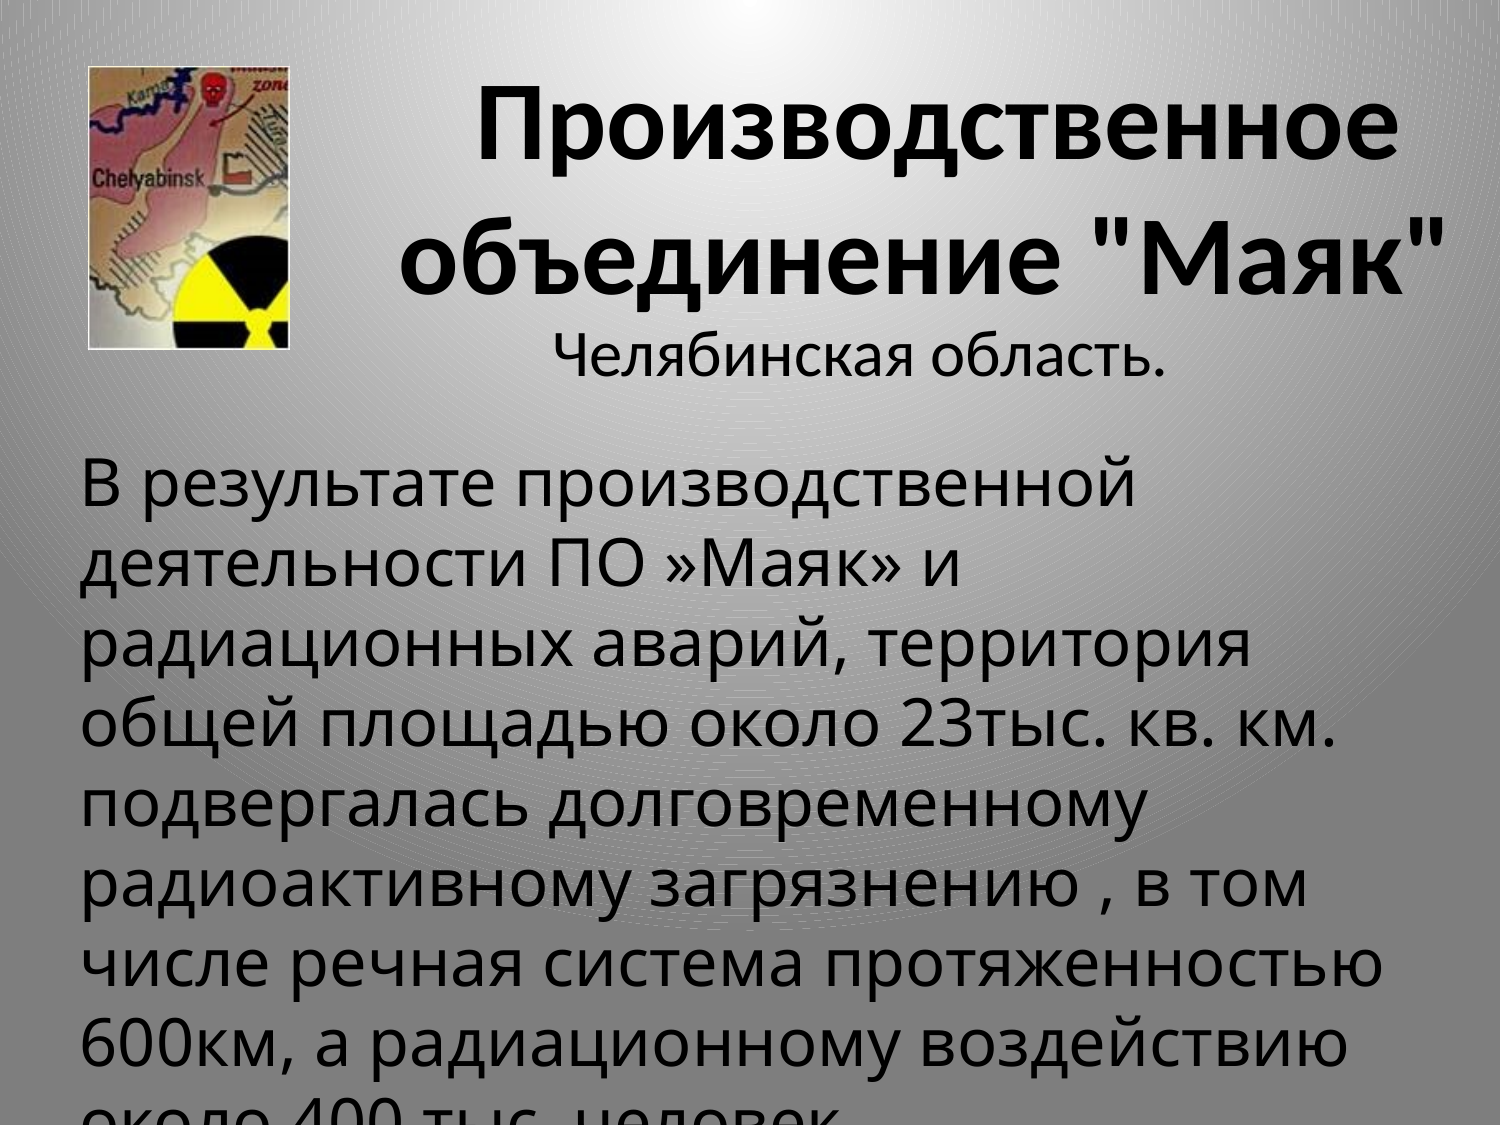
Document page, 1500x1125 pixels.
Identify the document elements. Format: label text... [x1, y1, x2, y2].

picture [88, 66, 290, 350]
title Производственное объединение "Маяк" [301, 54, 1500, 310]
text_box В результате производственной деятельности ПО »Маяк» и радиационных аварий, территория общей площадью около 23тыс. кв. км. подвергалась долговременному радиоактивному загрязнению , в том числе речная система протяженностью 600км, а радиационному воздействию около 400 тыс. человек. [64, 432, 1436, 1125]
subtitle Челябинская область. [466, 302, 1270, 398]
